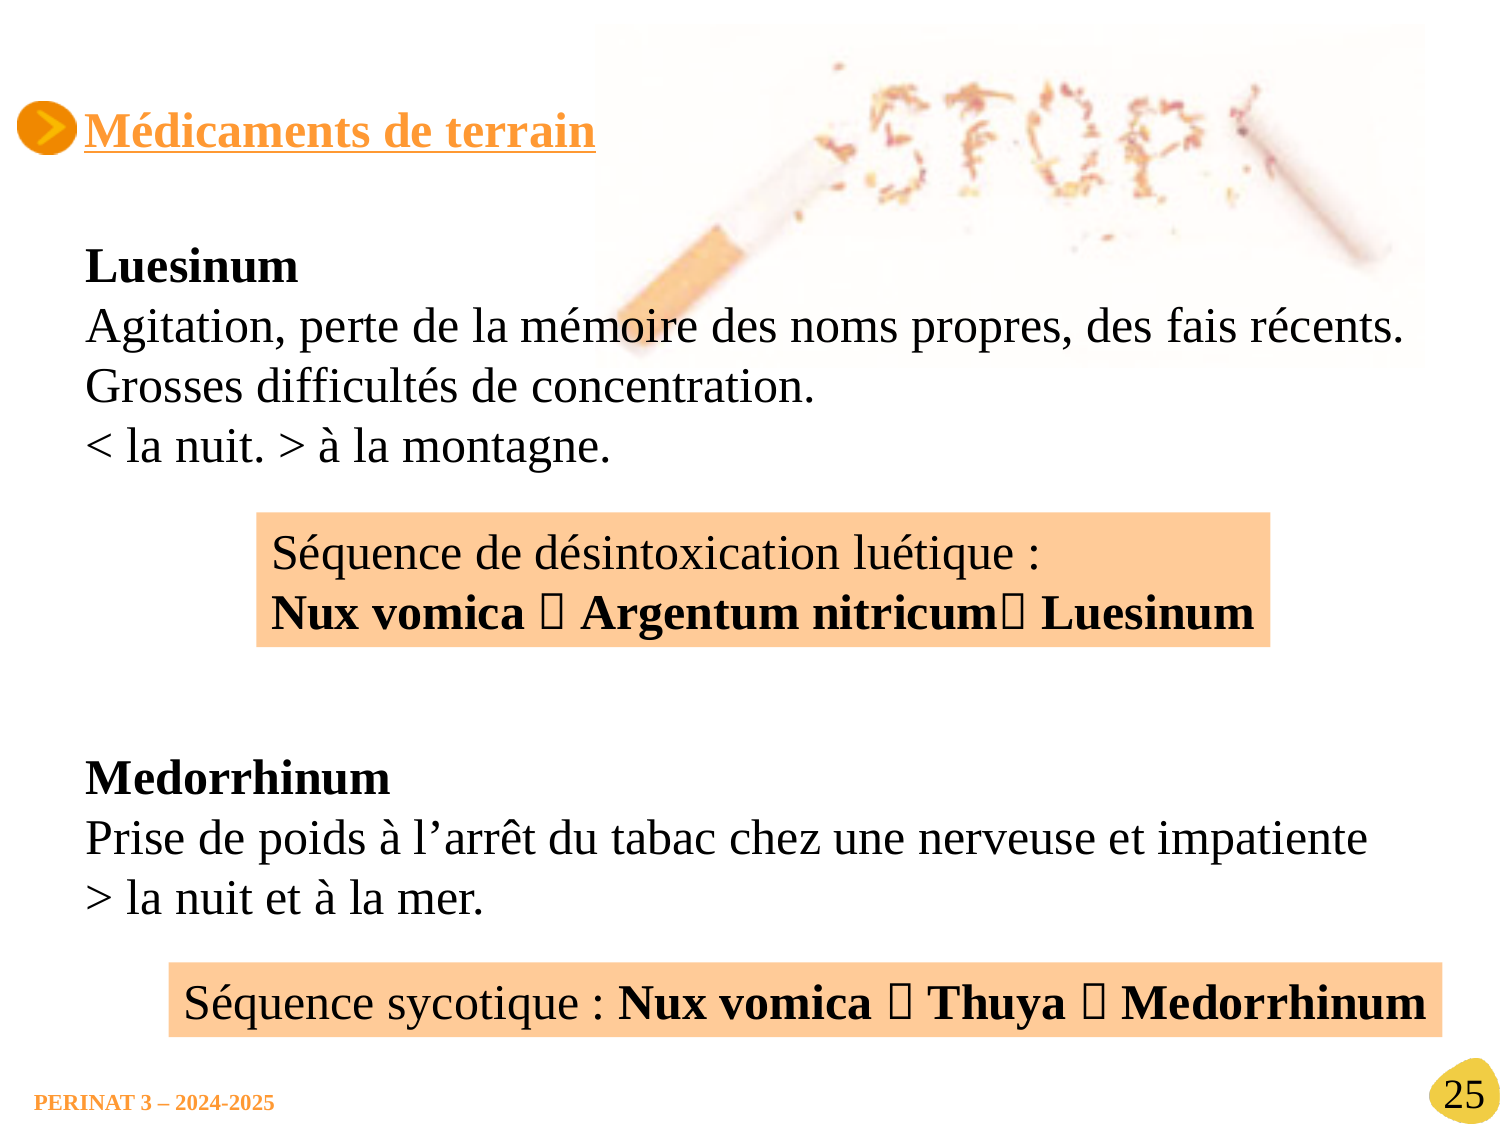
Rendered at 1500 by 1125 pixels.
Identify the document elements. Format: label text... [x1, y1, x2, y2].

text_box Médicaments de terrain [69, 90, 590, 165]
picture [595, 24, 1426, 369]
text_box Séquence sycotique : Nux vomica  Thuya  Medorrhinum [168, 962, 1443, 1038]
text_box Séquence de désintoxication luétique : Nux vomica  Argentum nitricum Luesinum [256, 512, 1271, 648]
text_box Luesinum Agitation, perte de la mémoire des noms propres, des fais récents. Grosses difficultés de concentration. < la nuit. > à la montagne. [71, 224, 1430, 480]
picture [17, 101, 78, 156]
text_box Medorrhinum Prise de poids à l’arrêt du tabac chez une nerveuse et impatiente > la nuit et à la mer. [71, 737, 1418, 933]
picture [1423, 1056, 1500, 1125]
